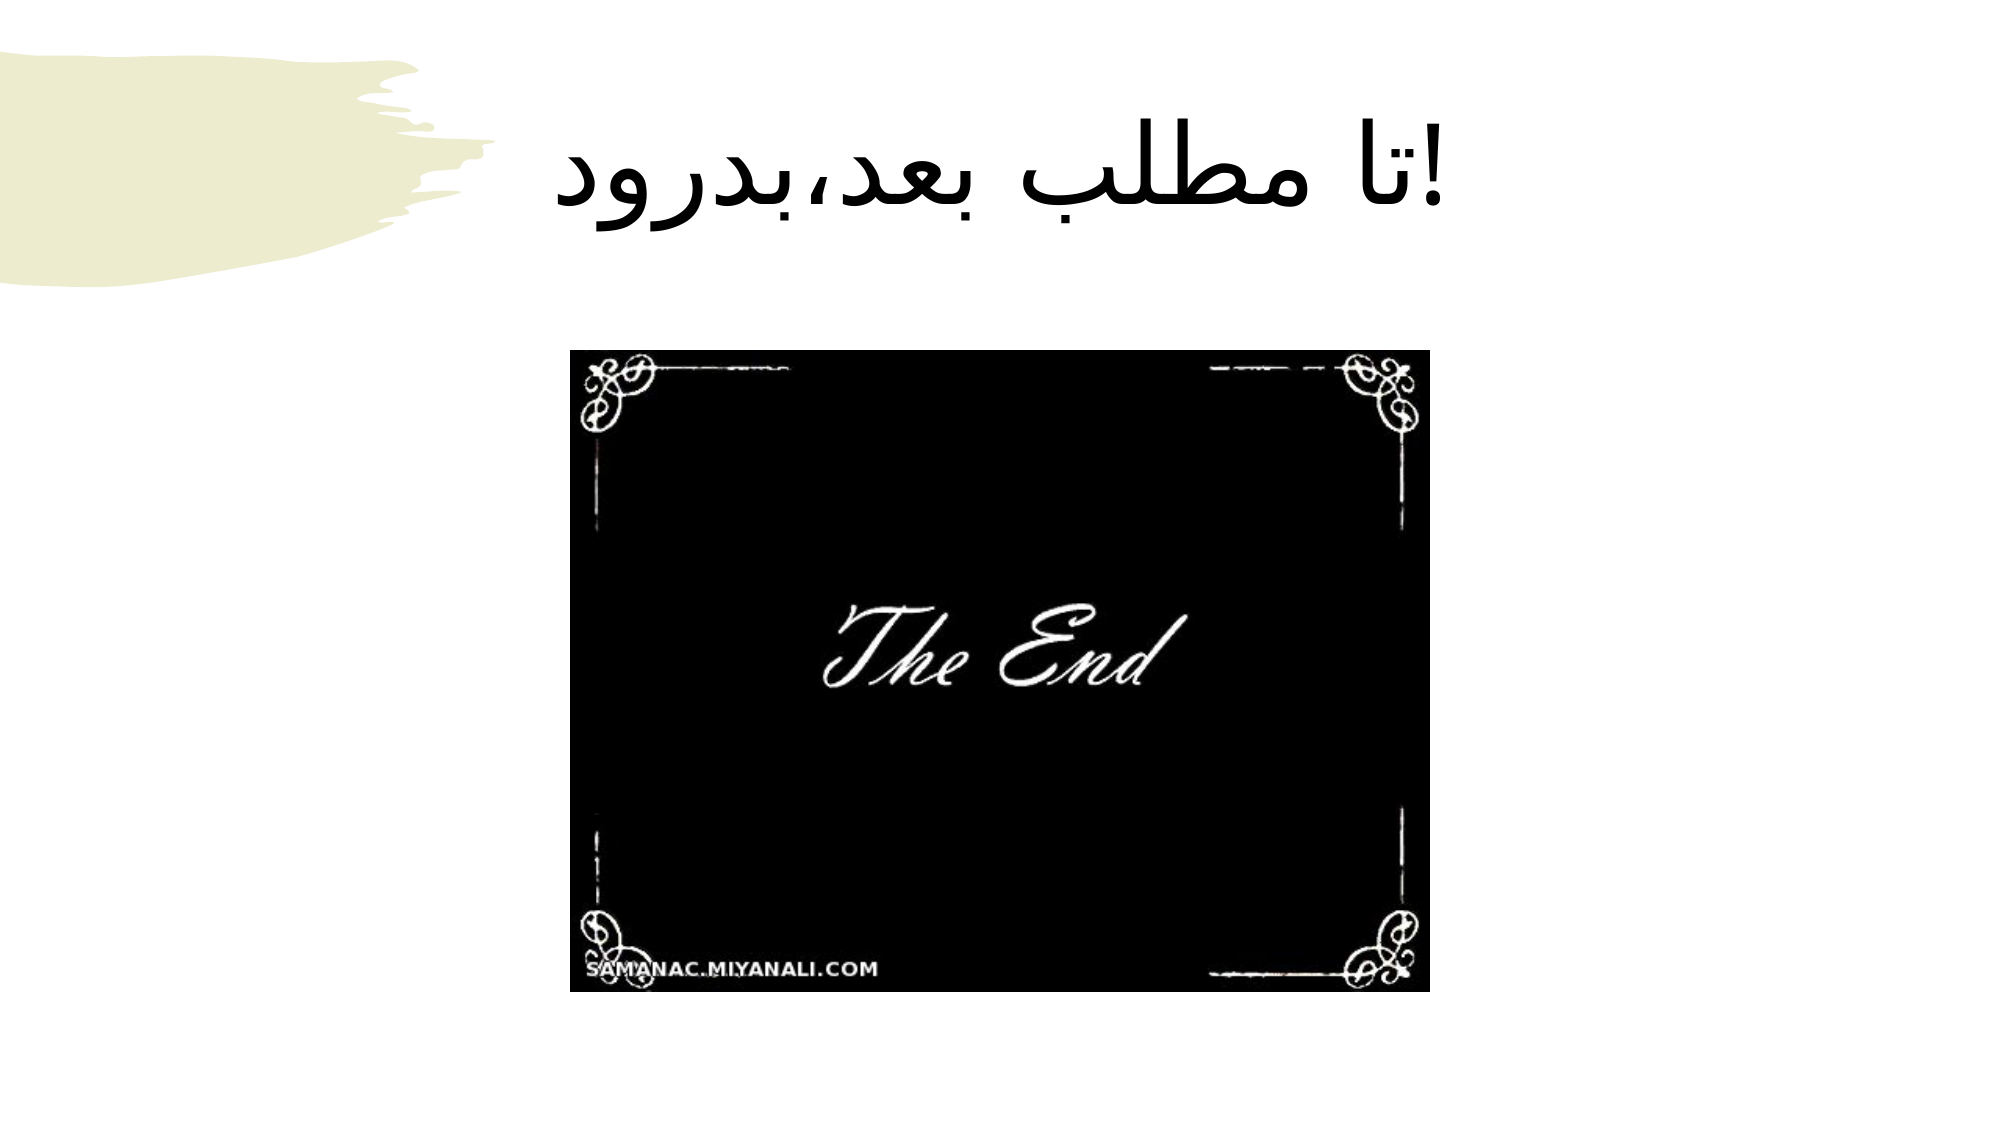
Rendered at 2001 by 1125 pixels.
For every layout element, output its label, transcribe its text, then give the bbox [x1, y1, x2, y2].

title تا مطلب بعد،بدرود! [137, 59, 1863, 278]
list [570, 350, 1430, 992]
